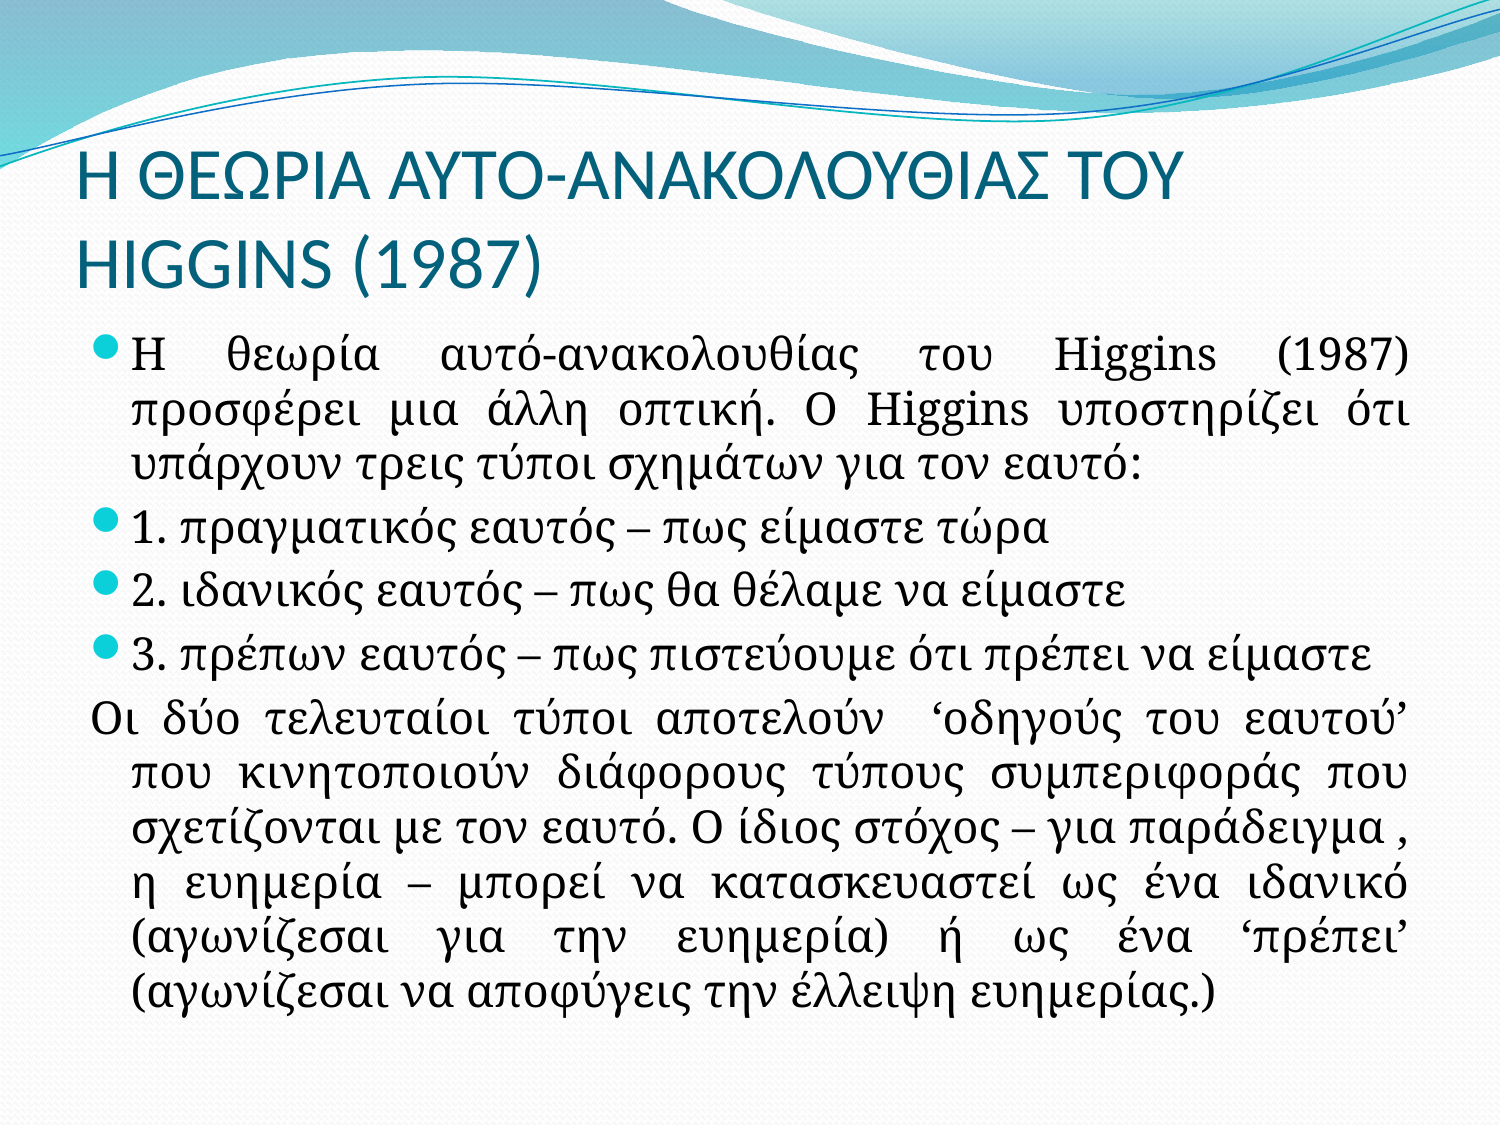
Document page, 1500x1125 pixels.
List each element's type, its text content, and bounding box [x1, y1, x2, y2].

list Η θεωρία αυτό-ανακολουθίας του Higgins (1987) προσφέρει μια άλλη οπτική. Ο Higgins υποστηρίζει ότι υπάρχουν τρεις τύποι σχημάτων για τον εαυτό: 1. πραγματικός εαυτός – πως είμαστε τώρα 2. ιδανικός εαυτός – πως θα θέλαμε να είμαστε 3. πρέπων εαυτός – πως πιστεύουμε ότι πρέπει να είμαστε Οι δύο τελευταίοι τύποι αποτελούν ‘οδηγούς του εαυτού’ που κινητοποιούν διάφορους τύπους συμπεριφοράς που σχετίζονται με τον εαυτό. Ο ίδιος στόχος – για παράδειγμα , η ευημερία – μπορεί να κατασκευαστεί ως ένα ιδανικό (αγωνίζεσαι για την ευημερία) ή ως ένα ‘πρέπει’ (αγωνίζεσαι να αποφύγεις την έλλειψη ευημερίας.) [75, 317, 1425, 1038]
title Η ΘΕΩΡΙΑ ΑΥΤΌ-ΑΝΑΚΟΛΟΥΘΙΑΣ ΤΟΥ HIGGINS (1987) [75, 115, 1425, 303]
